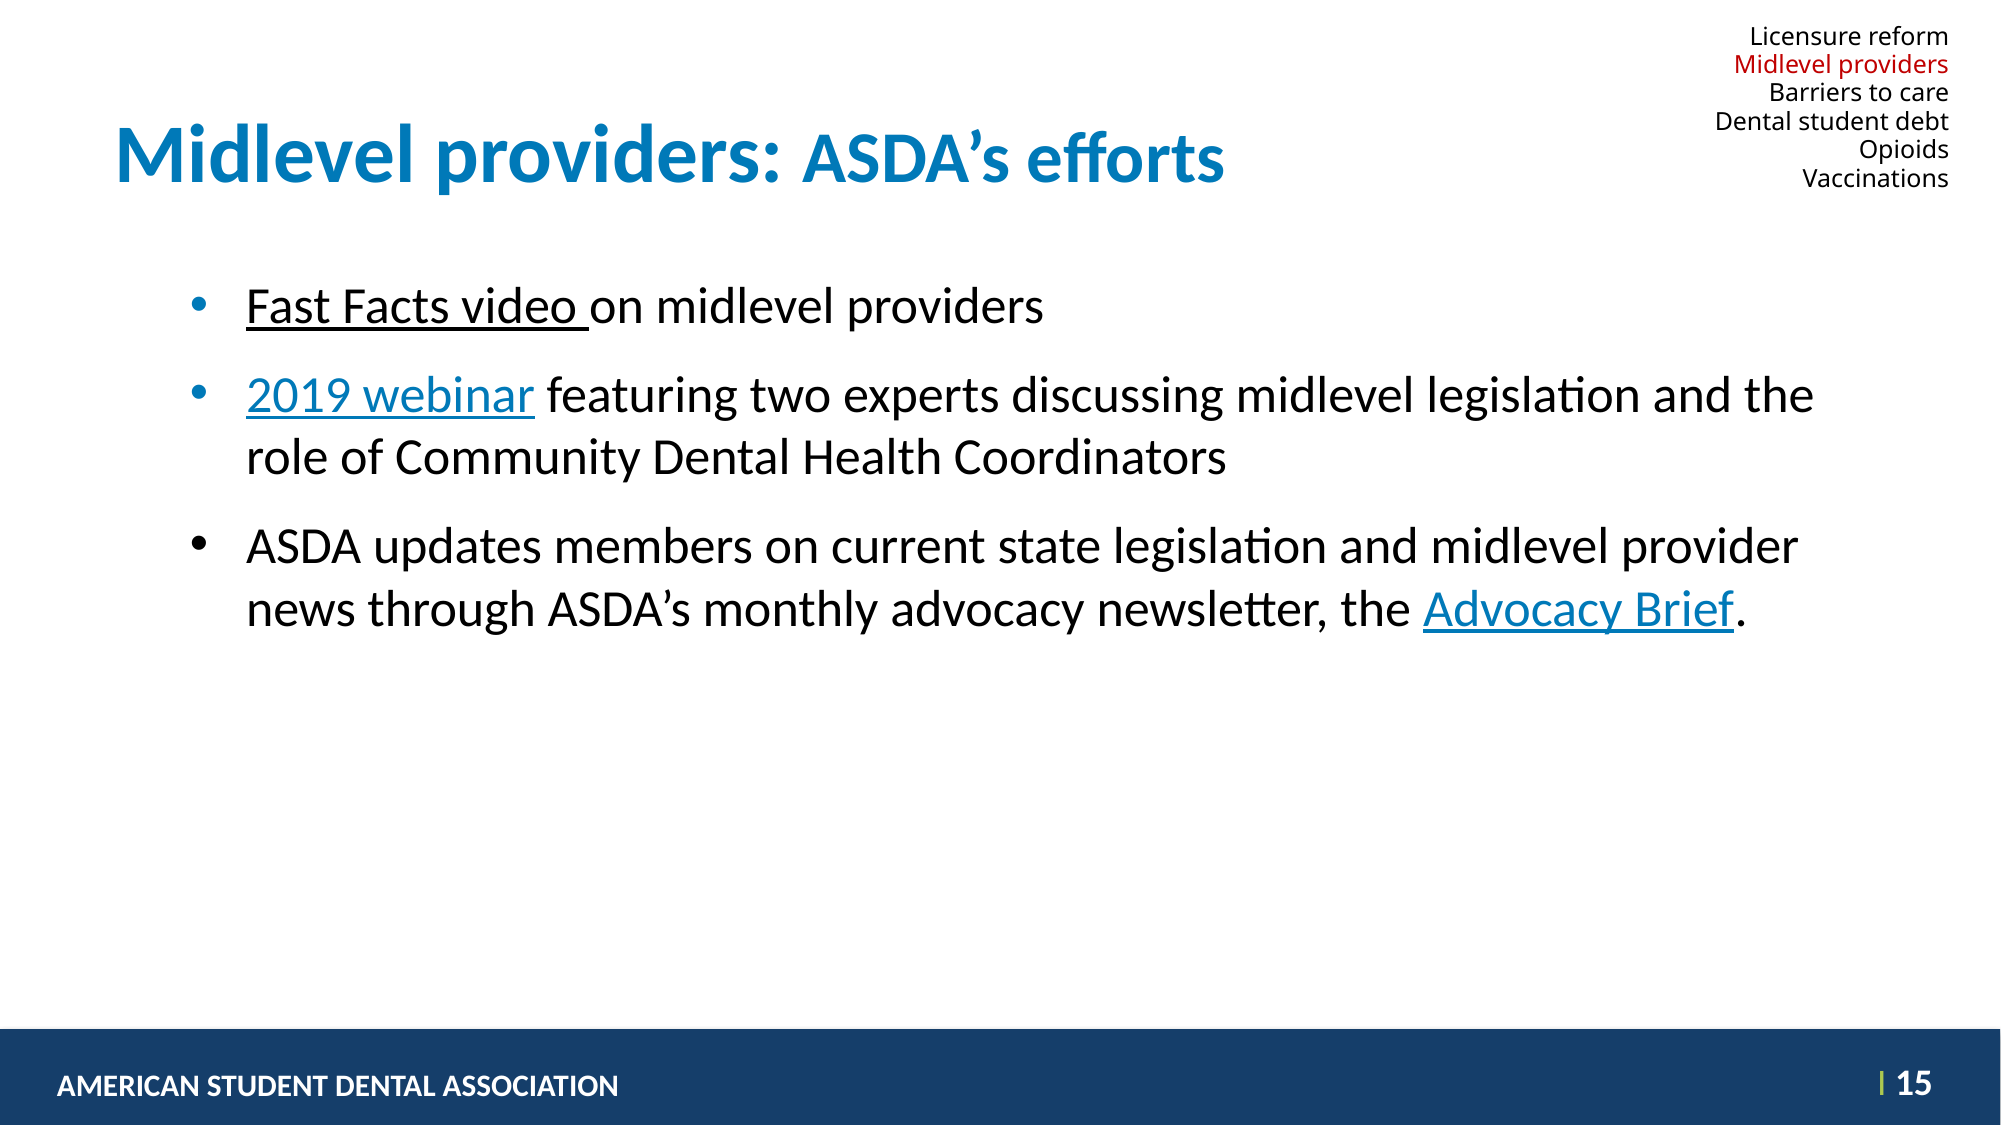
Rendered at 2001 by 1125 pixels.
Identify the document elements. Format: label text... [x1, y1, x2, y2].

title Midlevel providers: ASDA’s efforts [99, 55, 1673, 243]
text_box Licensure reform Midlevel providers Barriers to care Dental student debt Opioids Vaccinations [1673, 14, 1965, 343]
list Fast Facts video on midlevel providers 2019 webinar featuring two experts discussing midlevel legislation and the role of Community Dental Health Coordinators ASDA updates members on current state legislation and midlevel provider news through ASDA’s monthly advocacy newsletter, the Advocacy Brief. [99, 264, 1900, 966]
